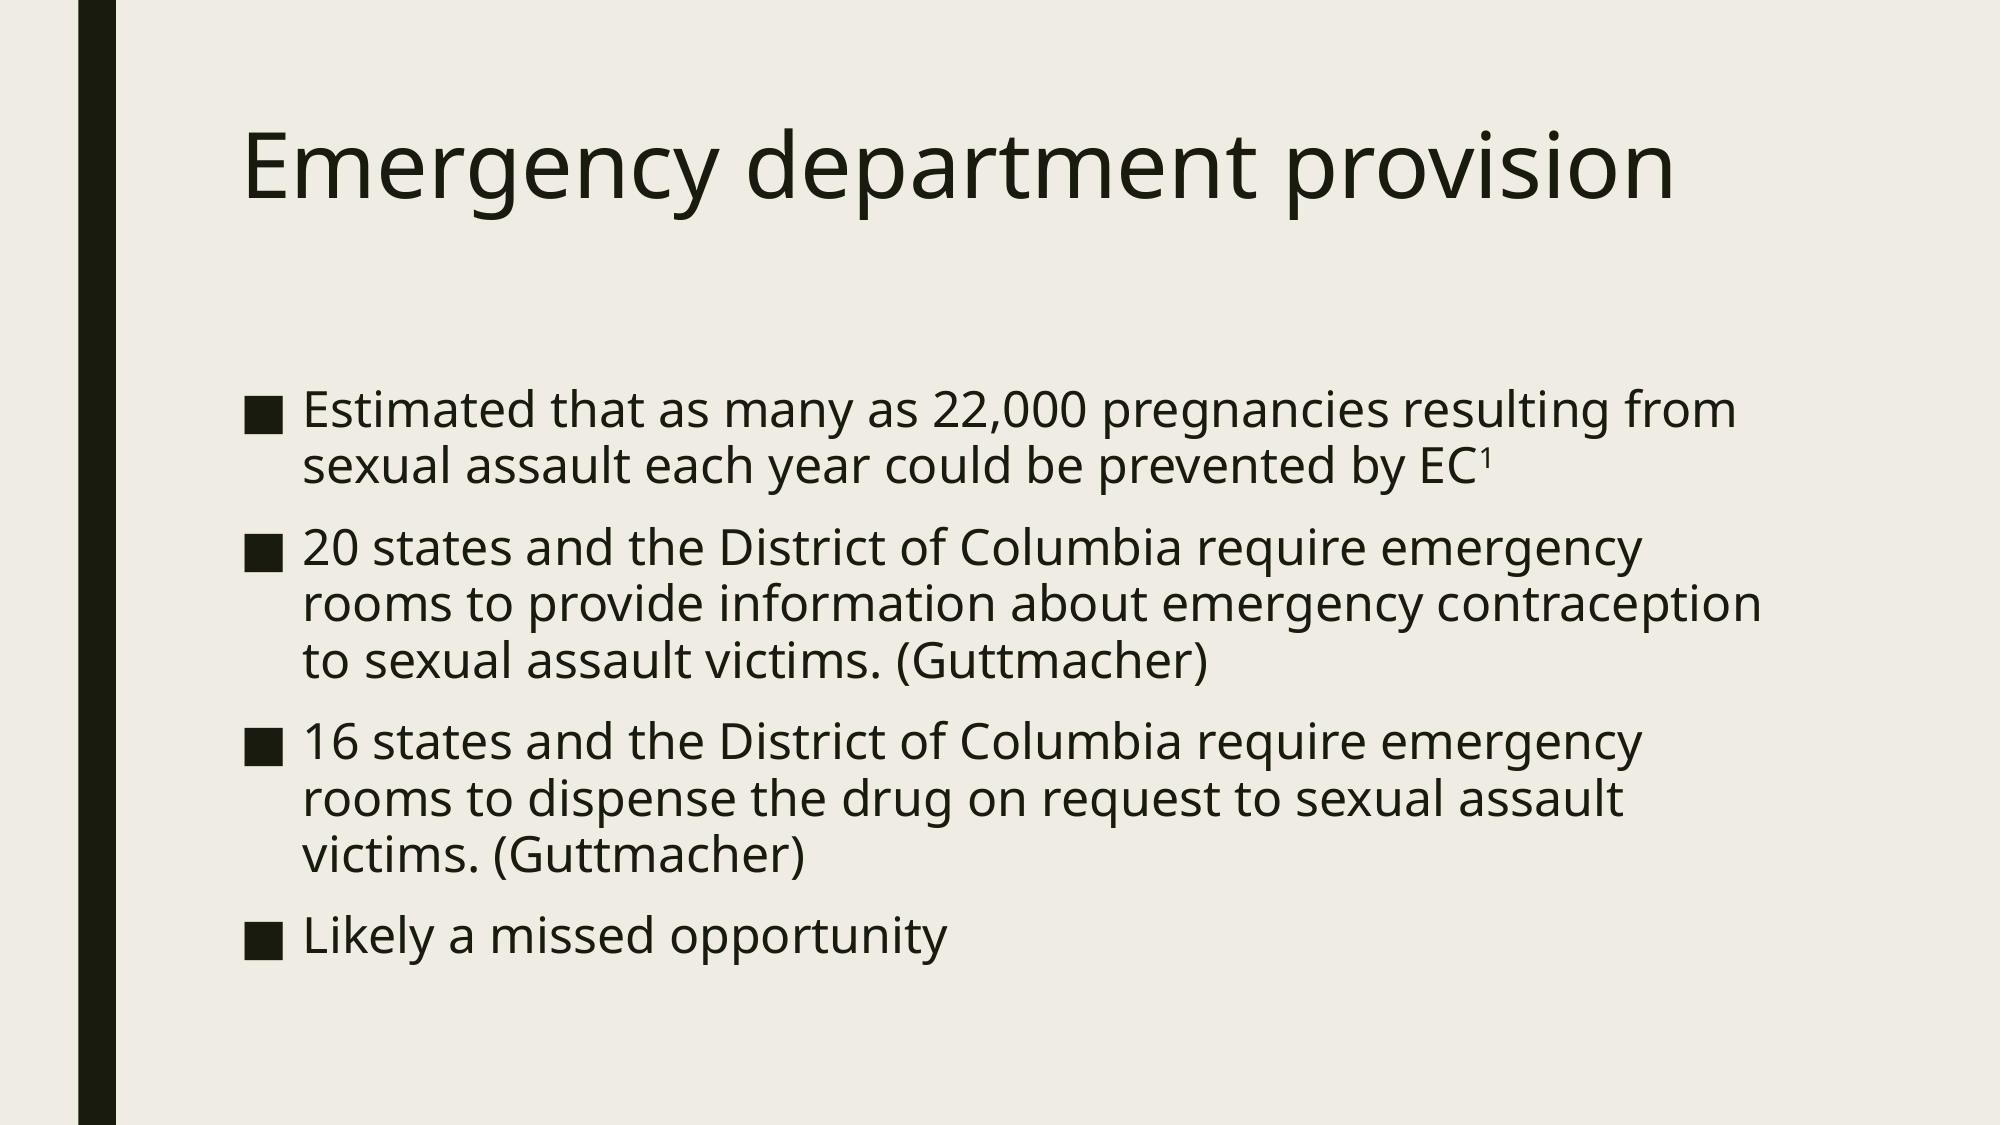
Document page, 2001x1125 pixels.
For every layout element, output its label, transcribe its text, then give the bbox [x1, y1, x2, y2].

title Emergency department provision [225, 112, 1800, 357]
list Estimated that as many as 22,000 pregnancies resulting from sexual assault each year could be prevented by EC1 20 states and the District of Columbia require emergency rooms to provide information about emergency contraception to sexual assault victims. (Guttmacher) 16 states and the District of Columbia require emergency rooms to dispense the drug on request to sexual assault victims. (Guttmacher) Likely a missed opportunity [225, 375, 1800, 963]
